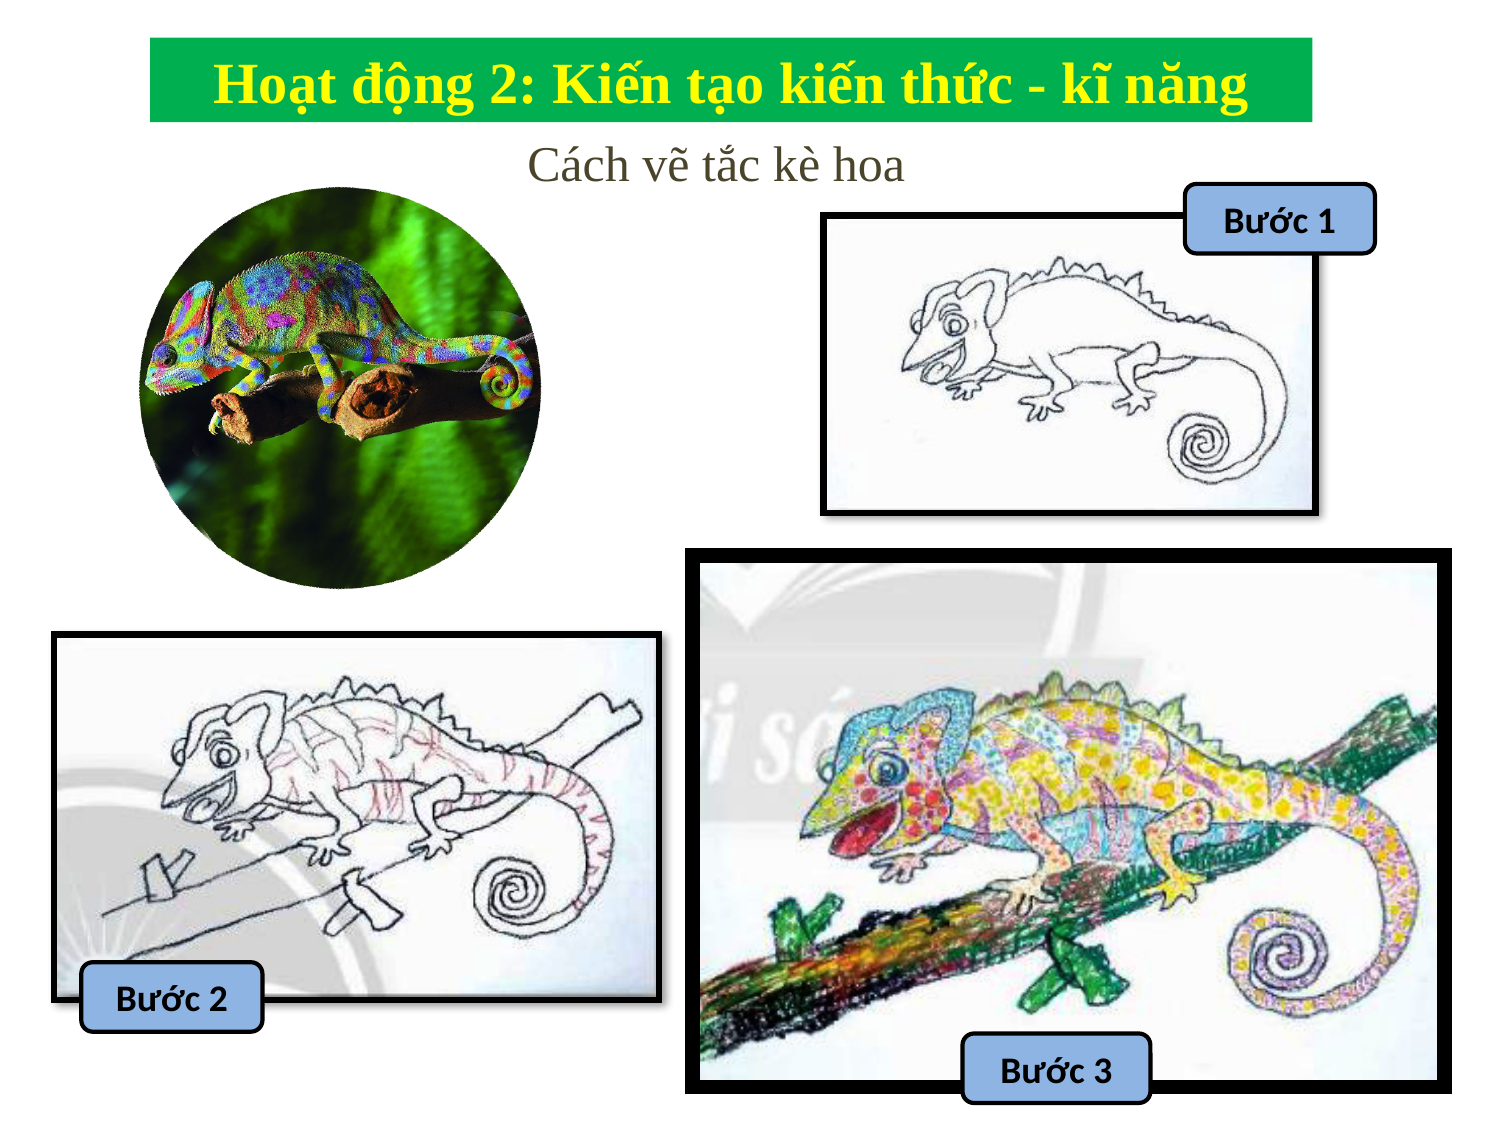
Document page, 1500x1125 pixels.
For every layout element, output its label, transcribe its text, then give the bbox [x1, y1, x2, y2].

picture [57, 107, 657, 998]
text_box Bước 3 [960, 1089, 1153, 1106]
picture [826, 218, 1313, 511]
picture [699, 562, 1438, 1080]
text_box Hoạt động 2: Kiến tạo kiến thức - kĩ năng [150, 37, 1313, 123]
text_box Bước 1 [1182, 181, 1378, 256]
text_box Bước 2 [79, 1007, 265, 1034]
text_box Cách vẽ tắc kè hoa [499, 124, 963, 199]
